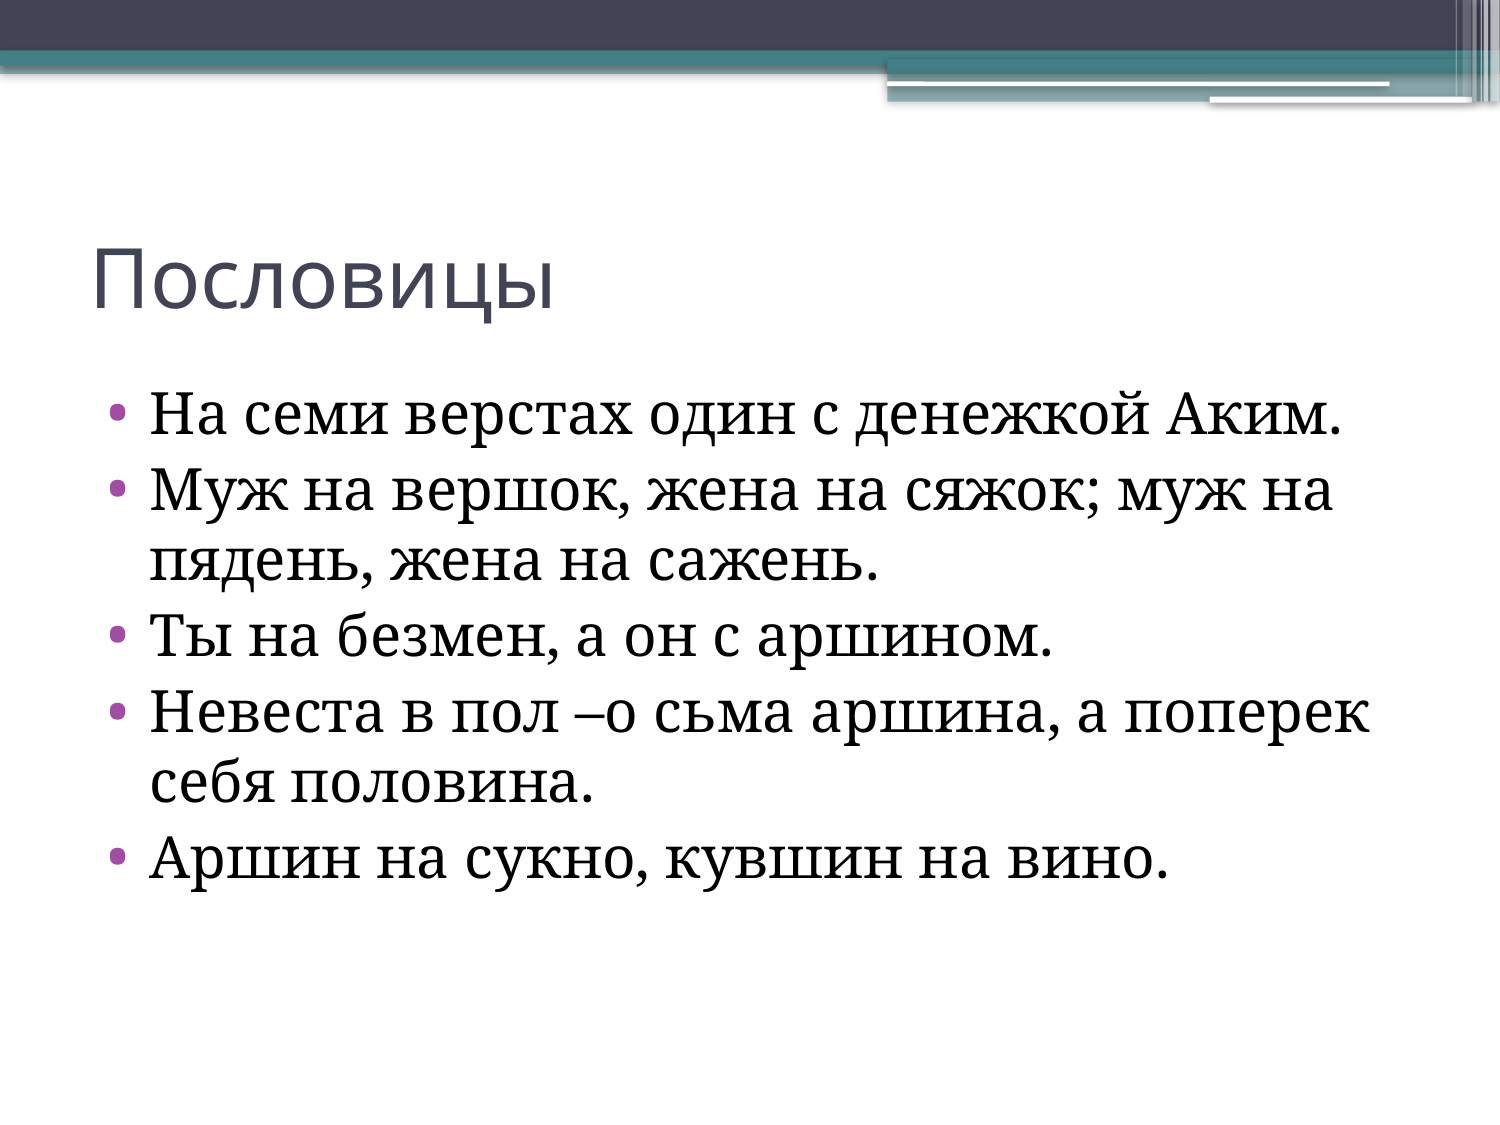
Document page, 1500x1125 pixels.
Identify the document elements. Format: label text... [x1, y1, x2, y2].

title Пословицы [75, 187, 1425, 363]
list На семи верстах один с денежкой Аким. Муж на вершок, жена на сяжок; муж на пядень, жена на сажень. Ты на безмен, а он с аршином. Невеста в пол –о сьма аршина, а поперек себя половина. Аршин на сукно, кувшин на вино. [75, 368, 1425, 1079]
